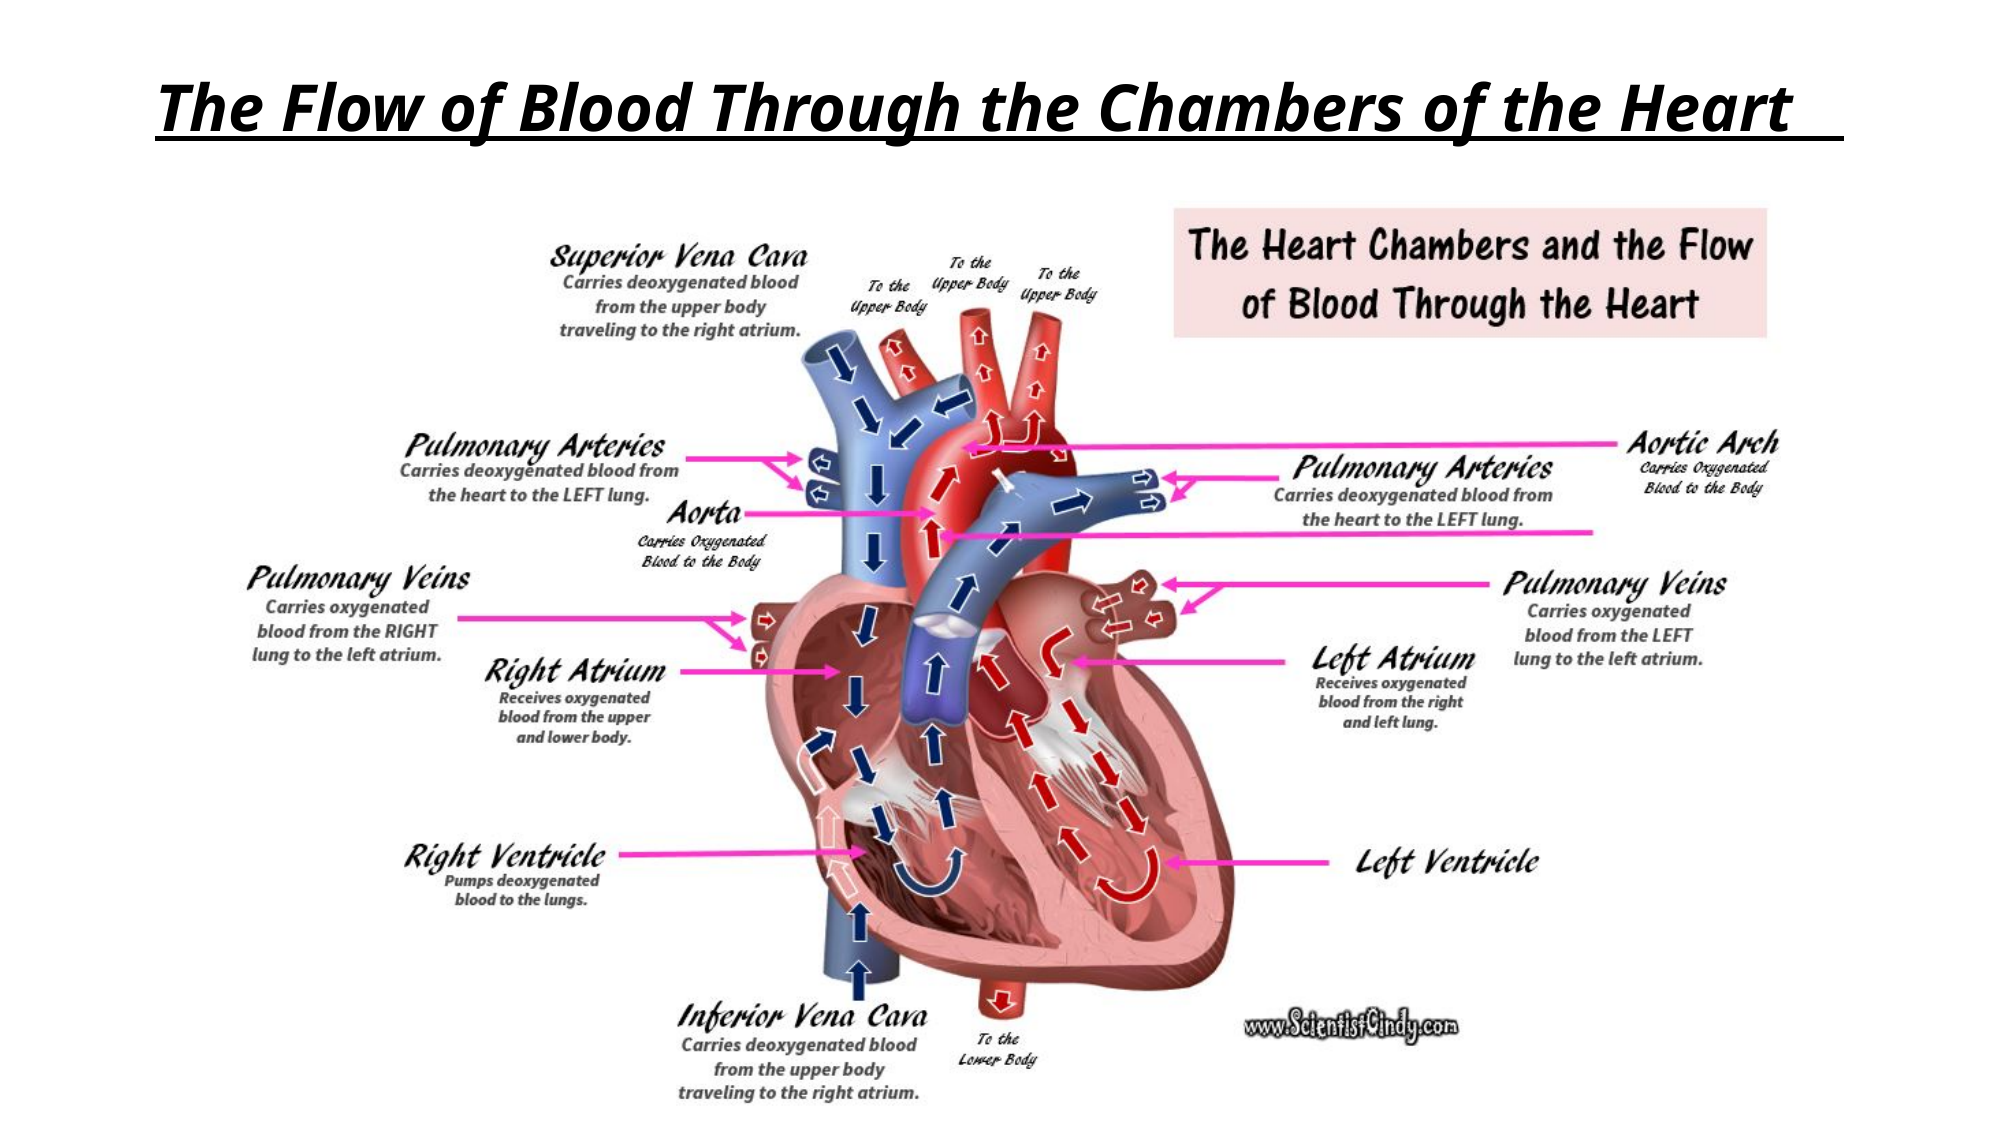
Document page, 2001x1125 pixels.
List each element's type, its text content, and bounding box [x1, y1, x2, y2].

title The Flow of Blood Through the Chambers of the Heart [137, 0, 1863, 153]
picture [228, 200, 1796, 1125]
